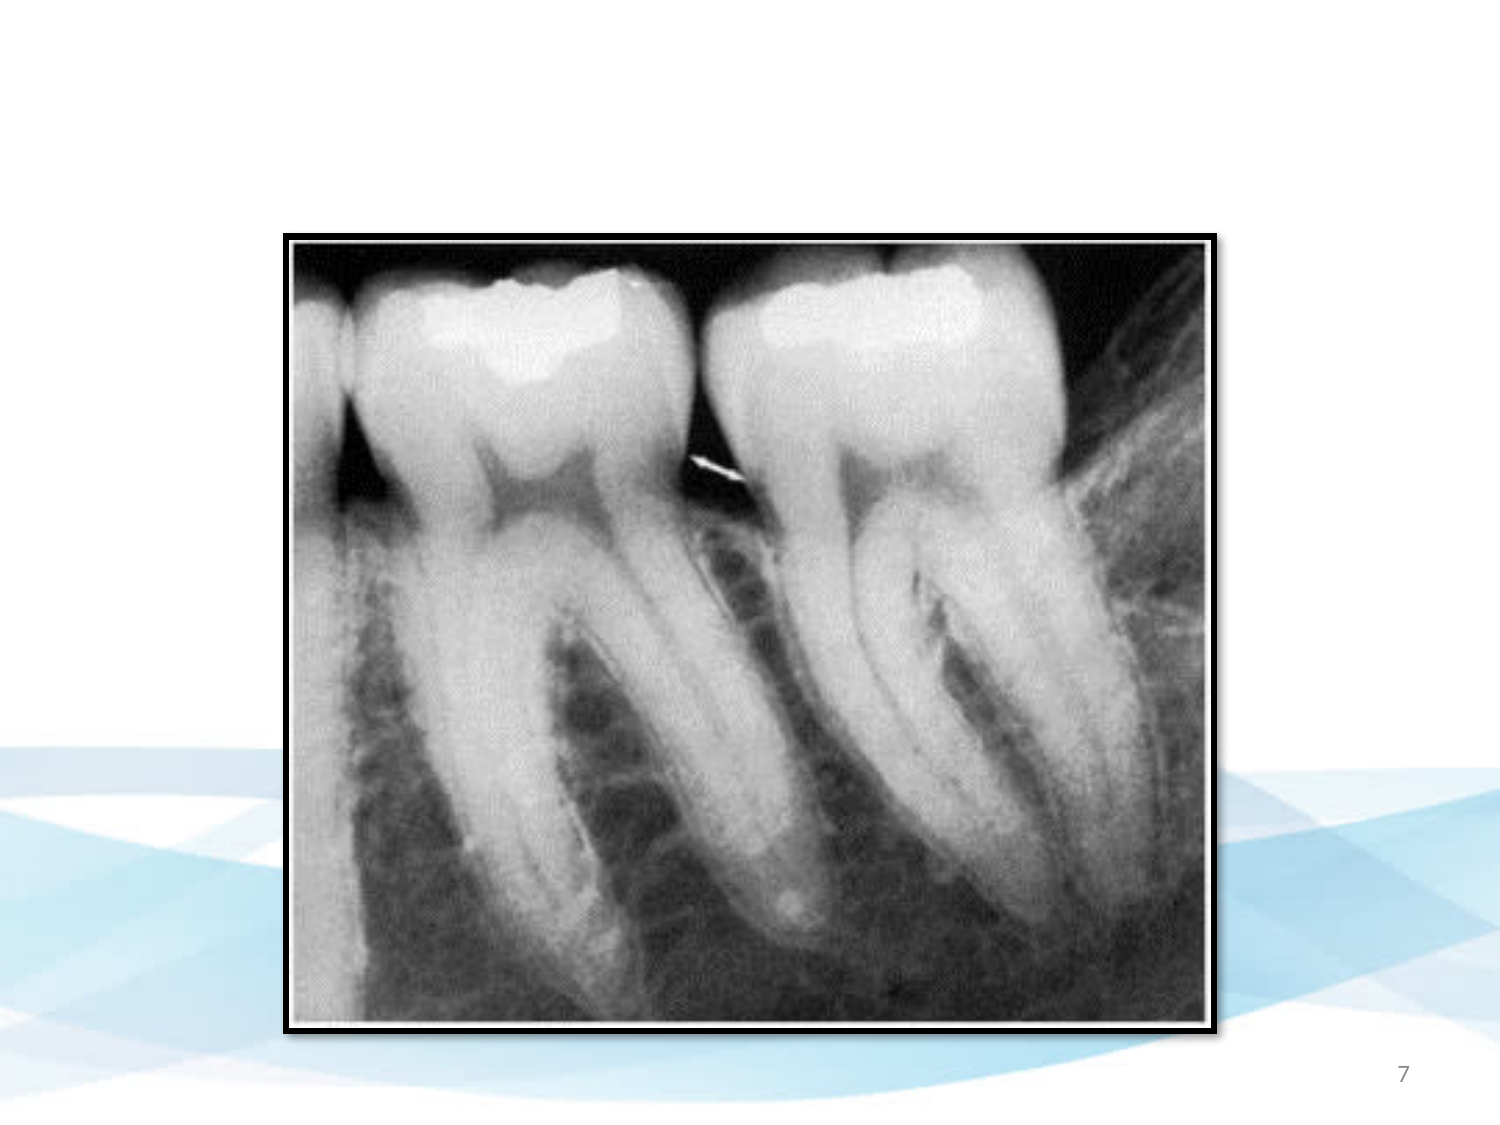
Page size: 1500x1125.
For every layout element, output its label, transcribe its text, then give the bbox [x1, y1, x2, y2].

picture [0, 0, 1500, 1125]
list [288, 239, 1211, 1028]
slide_number 7 [1074, 1042, 1425, 1103]
